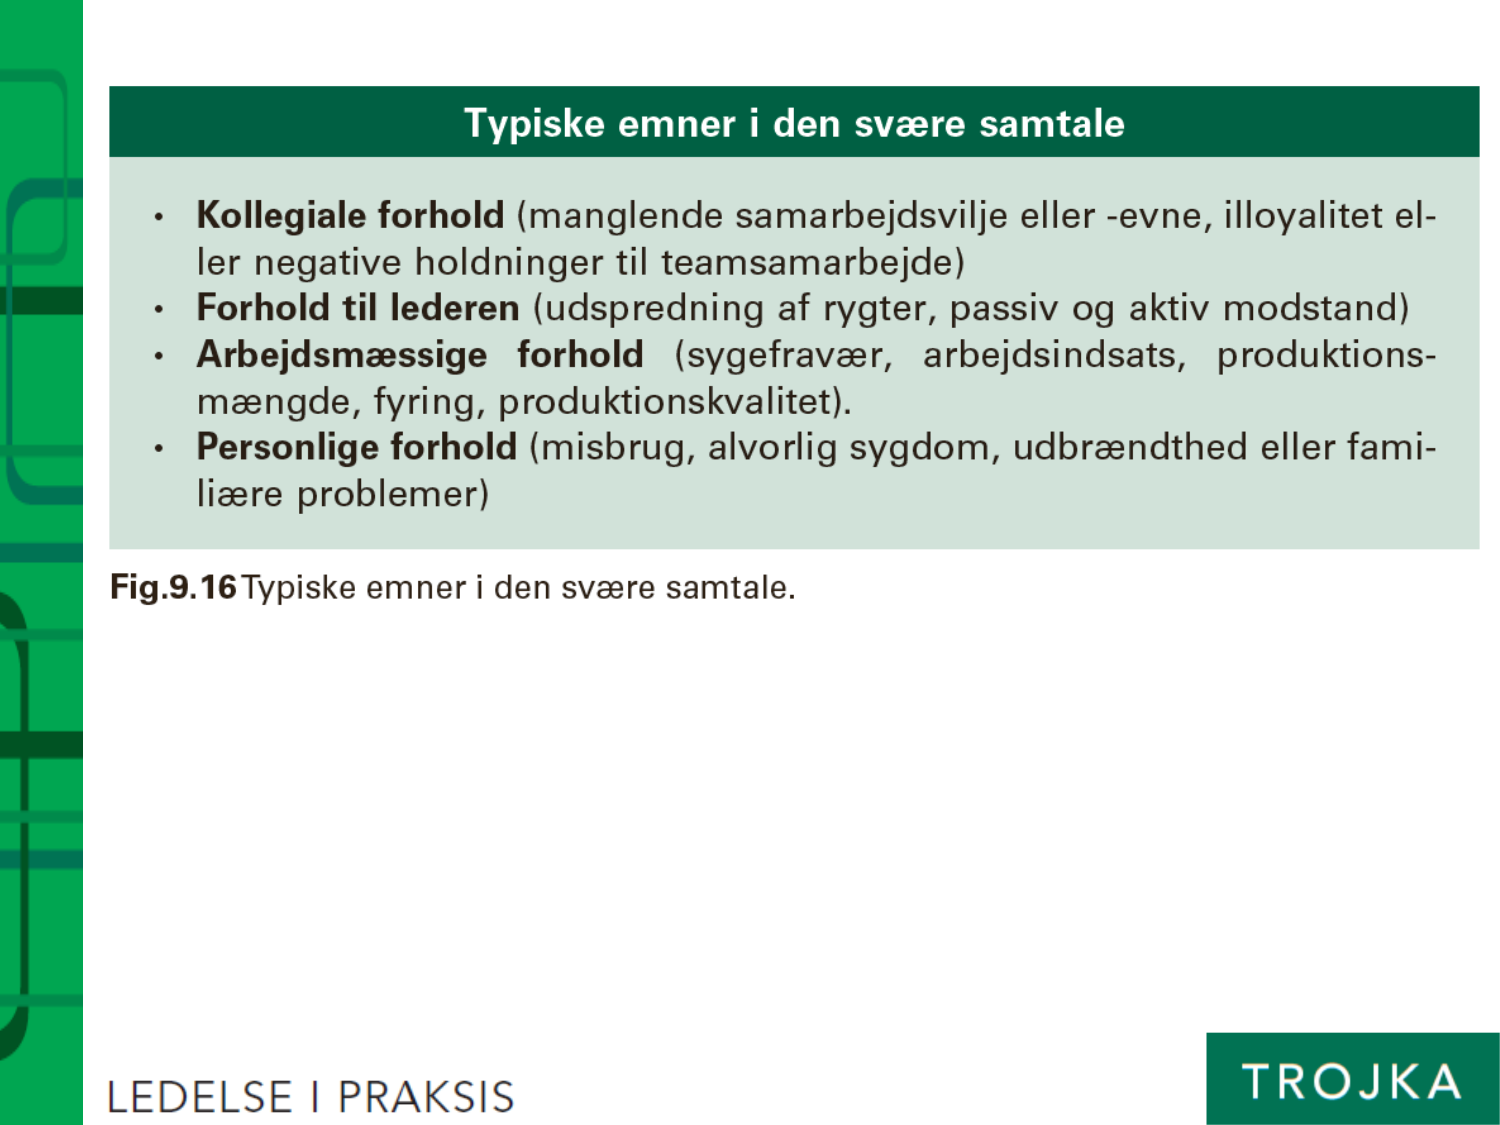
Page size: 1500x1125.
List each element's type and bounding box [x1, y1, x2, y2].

picture [88, 1067, 530, 1125]
picture [1207, 1033, 1499, 1124]
picture [88, 66, 1500, 620]
picture [0, 0, 83, 1125]
